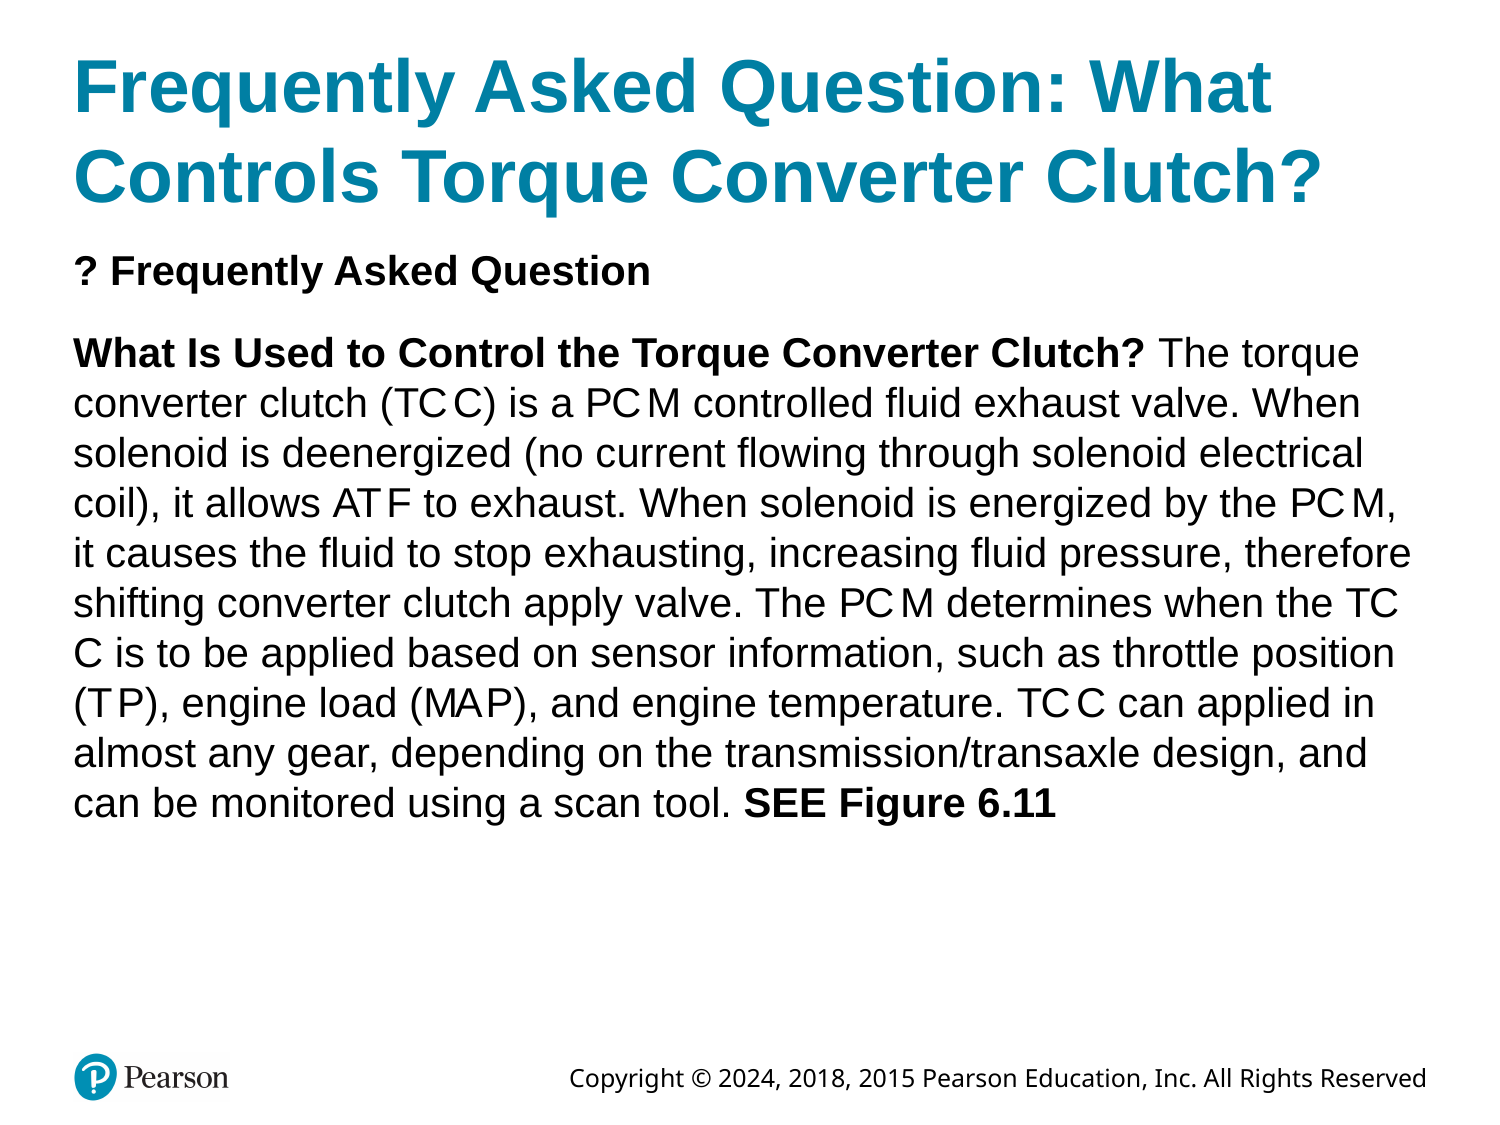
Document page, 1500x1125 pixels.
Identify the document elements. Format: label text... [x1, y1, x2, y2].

picture [73, 1052, 230, 1102]
list What Is Used to Control the Torque Converter Clutch? The torque converter clutch (T C C) is a P C M controlled fluid exhaust valve. When solenoid is deenergized (no current flowing through solenoid electrical coil), it allows A T F to exhaust. When solenoid is energized by the P C M, it causes the fluid to stop exhausting, increasing fluid pressure, therefore shifting converter clutch apply valve. The P C M determines when the T C C is to be applied based on sensor information, such as throttle position (T P), engine load (M A P), and engine temperature. T C C can applied in almost any gear, depending on the transmission/transaxle design, and can be monitored using a scan tool. SEE Figure 6.11 [73, 254, 1430, 898]
list ? Frequently Asked Question [73, 0, 1430, 254]
